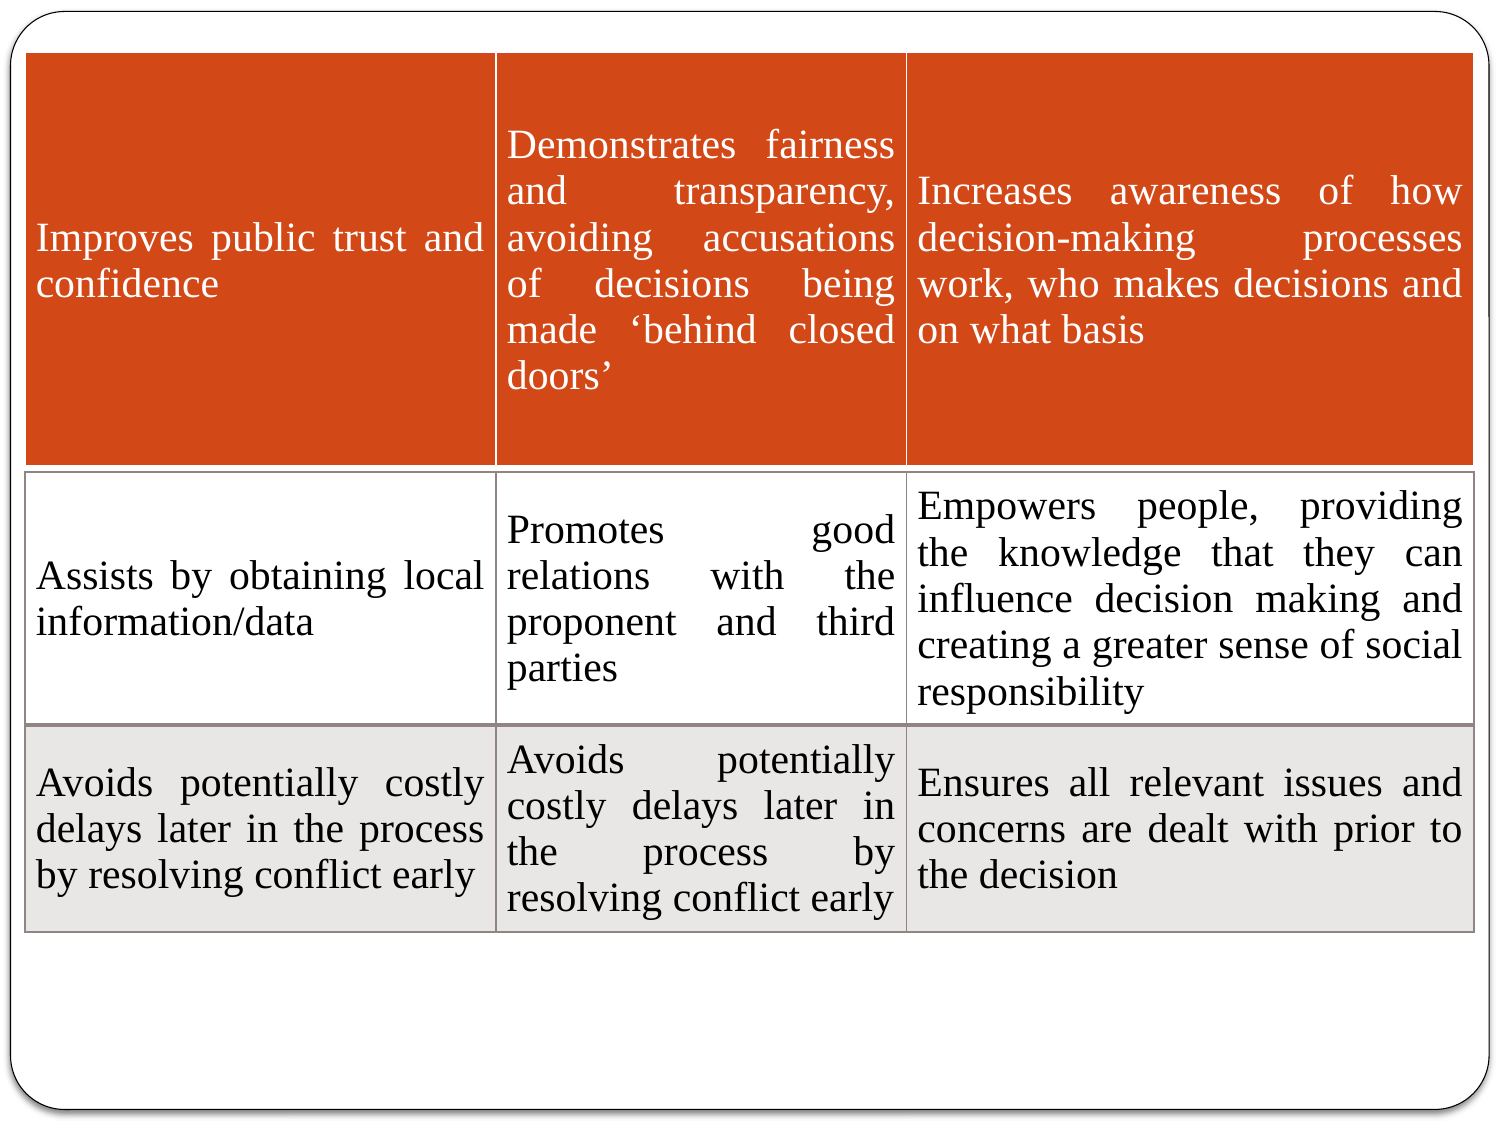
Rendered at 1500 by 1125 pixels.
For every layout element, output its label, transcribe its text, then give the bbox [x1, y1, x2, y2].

table_header Demonstrates fairness and transparency, avoiding accusations of decisions being made ‘behind closed doors’ [497, 53, 906, 465]
table_cell Avoids potentially costly delays later in the process by resolving conflict early [26, 727, 495, 931]
table_header Assists by obtaining local information/data [26, 473, 495, 723]
table_cell Avoids potentially costly delays later in the process by resolving conflict early [497, 727, 906, 931]
table_header Promotes good relations with the proponent and third parties [497, 473, 906, 723]
table_header Empowers people, providing the knowledge that they can influence decision making and creating a greater sense of social responsibility [907, 473, 1473, 723]
table_cell Ensures all relevant issues and concerns are dealt with prior to the decision [907, 727, 1473, 931]
table_header Improves public trust and confidence [26, 53, 495, 465]
table_header Increases awareness of how decision-making processes work, who makes decisions and on what basis [907, 53, 1473, 465]
